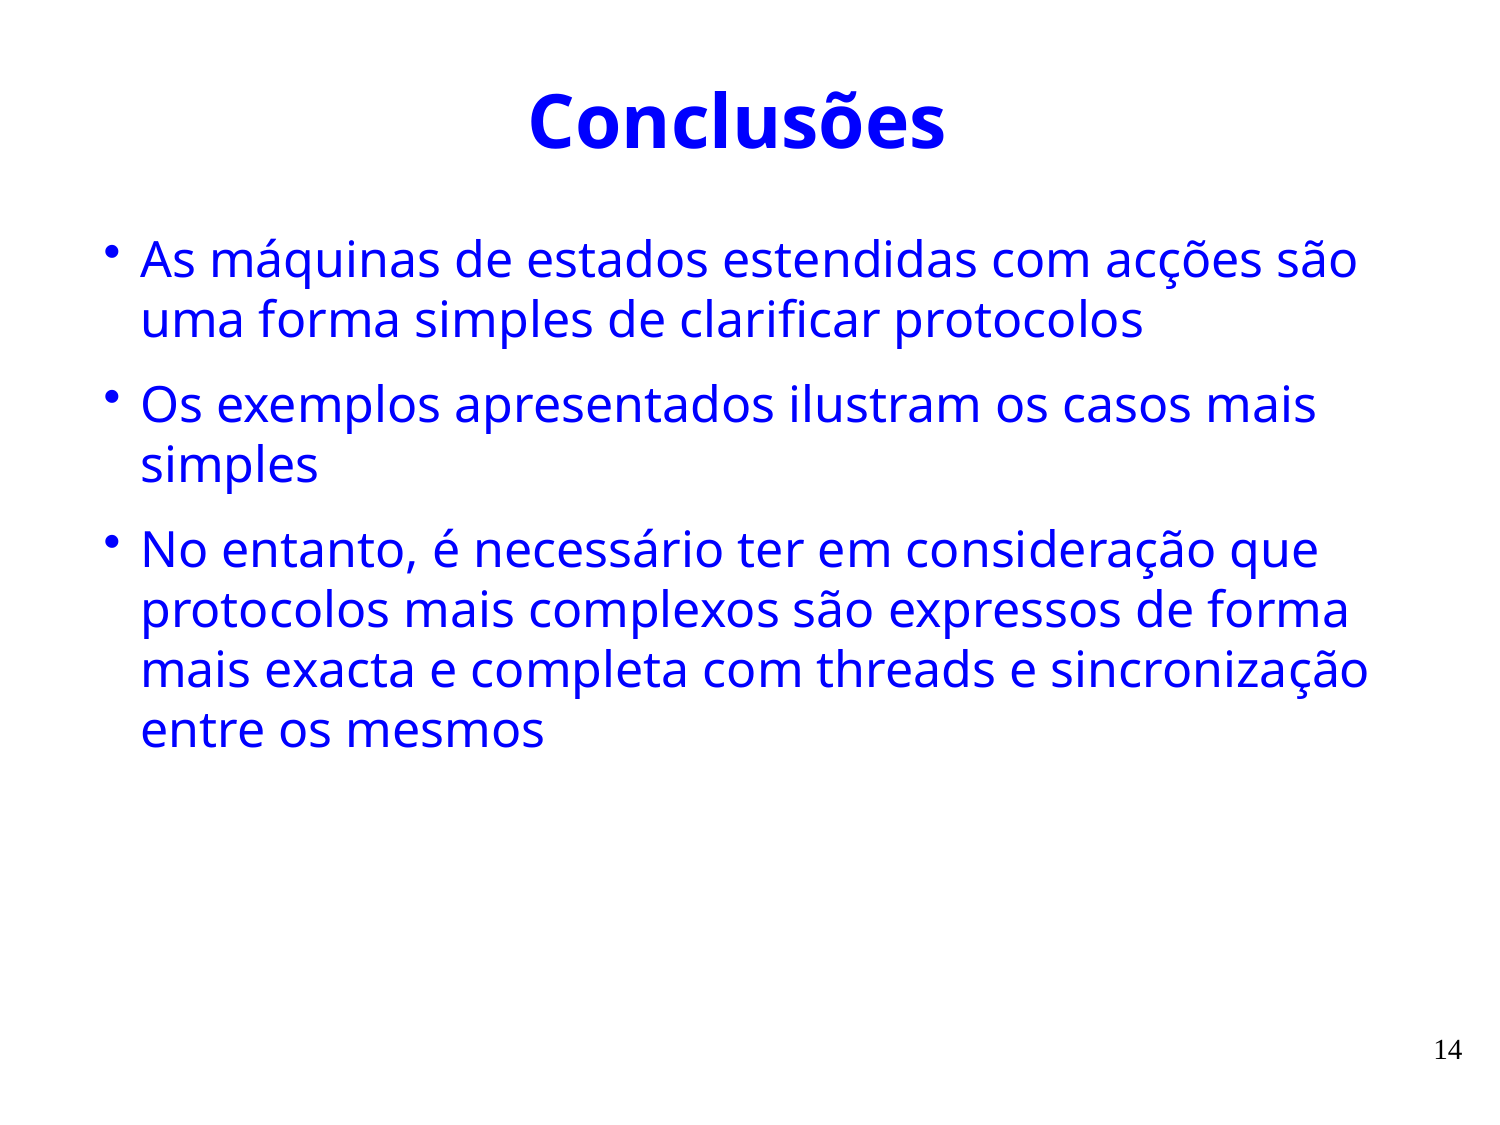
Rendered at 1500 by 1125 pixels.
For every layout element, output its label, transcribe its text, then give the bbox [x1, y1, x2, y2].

title Conclusões [50, 62, 1425, 175]
slide_number 14 [1127, 1023, 1478, 1102]
list As máquinas de estados estendidas com acções são uma forma simples de clarificar protocolos Os exemplos apresentados ilustram os casos mais simples No entanto, é necessário ter em consideração que protocolos mais complexos são expressos de forma mais exacta e completa com threads e sincronização entre os mesmos [88, 220, 1439, 988]
